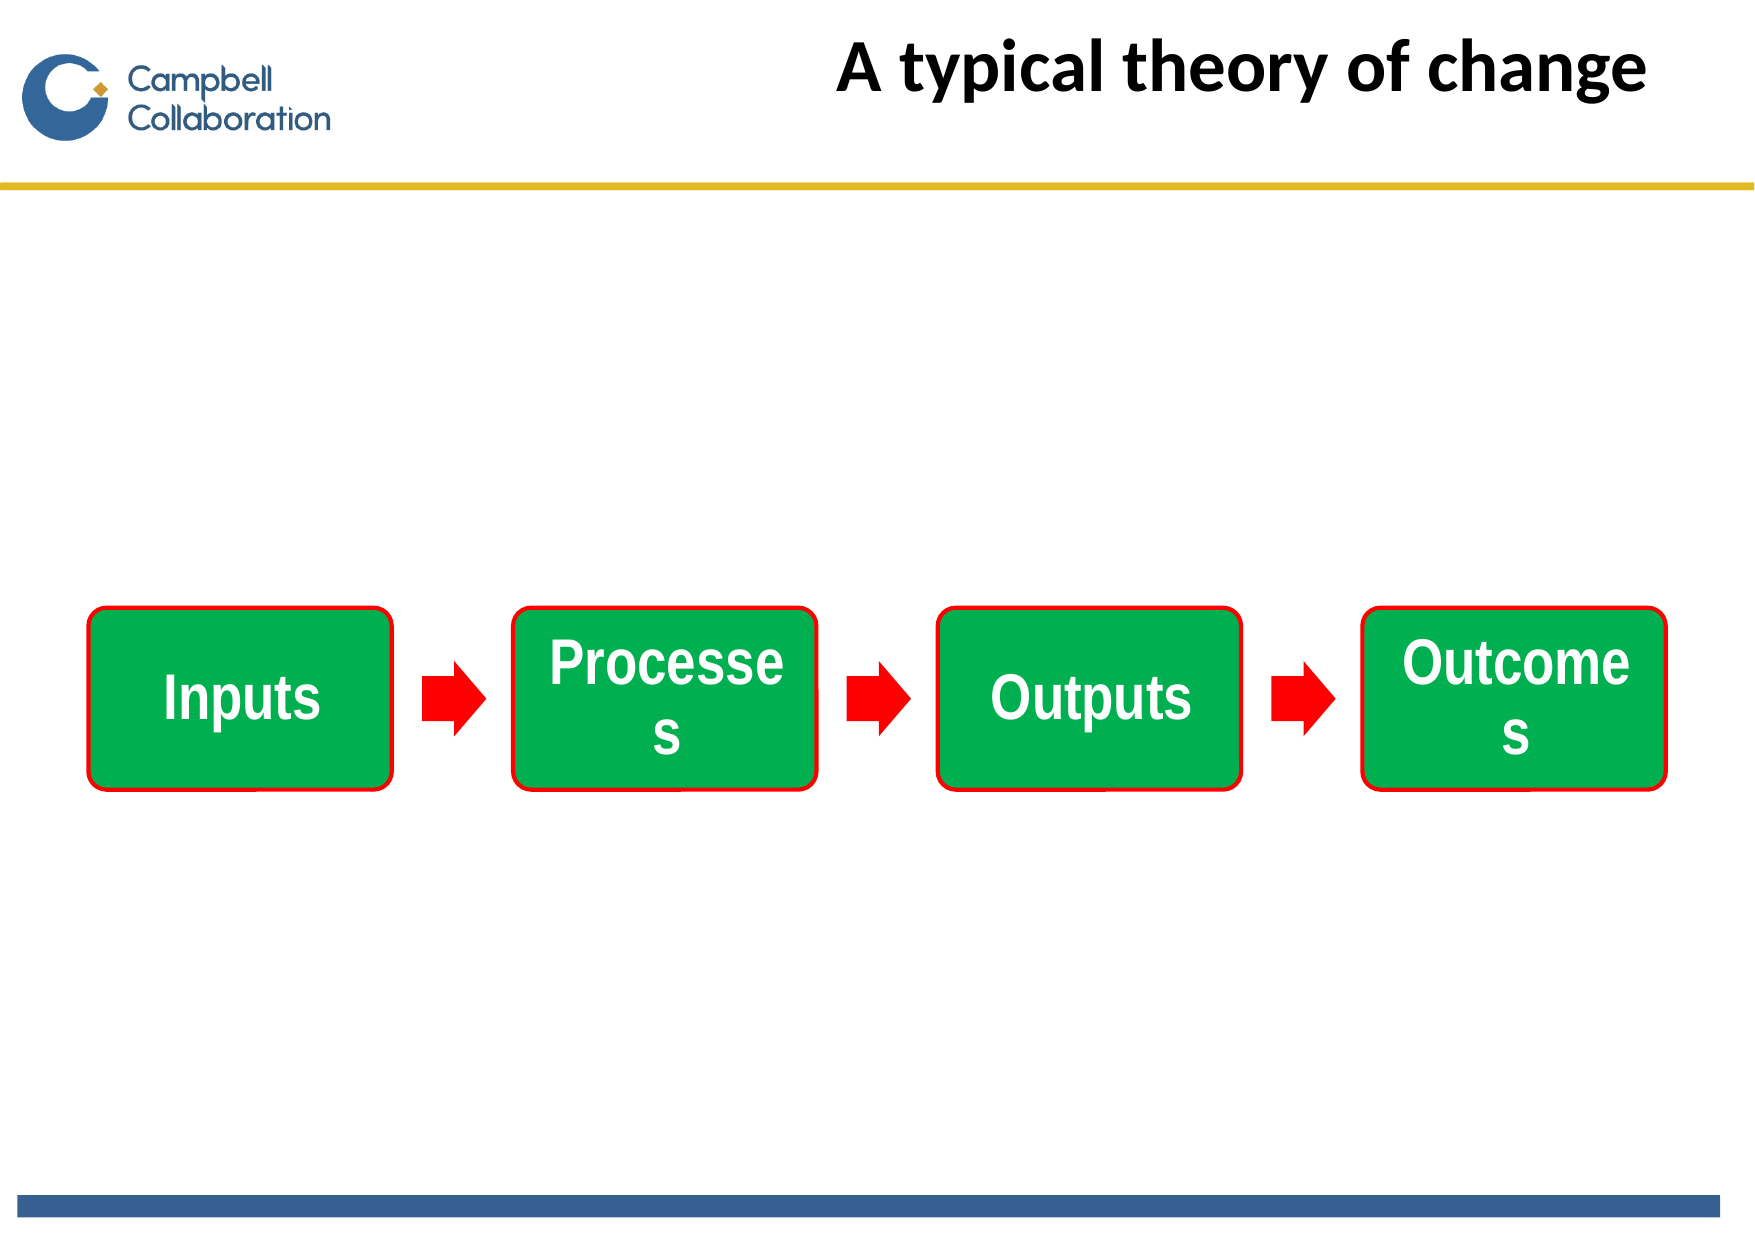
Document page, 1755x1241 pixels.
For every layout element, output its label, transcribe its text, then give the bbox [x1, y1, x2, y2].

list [87, 289, 1667, 1109]
title A typical theory of change [0, 7, 1667, 175]
